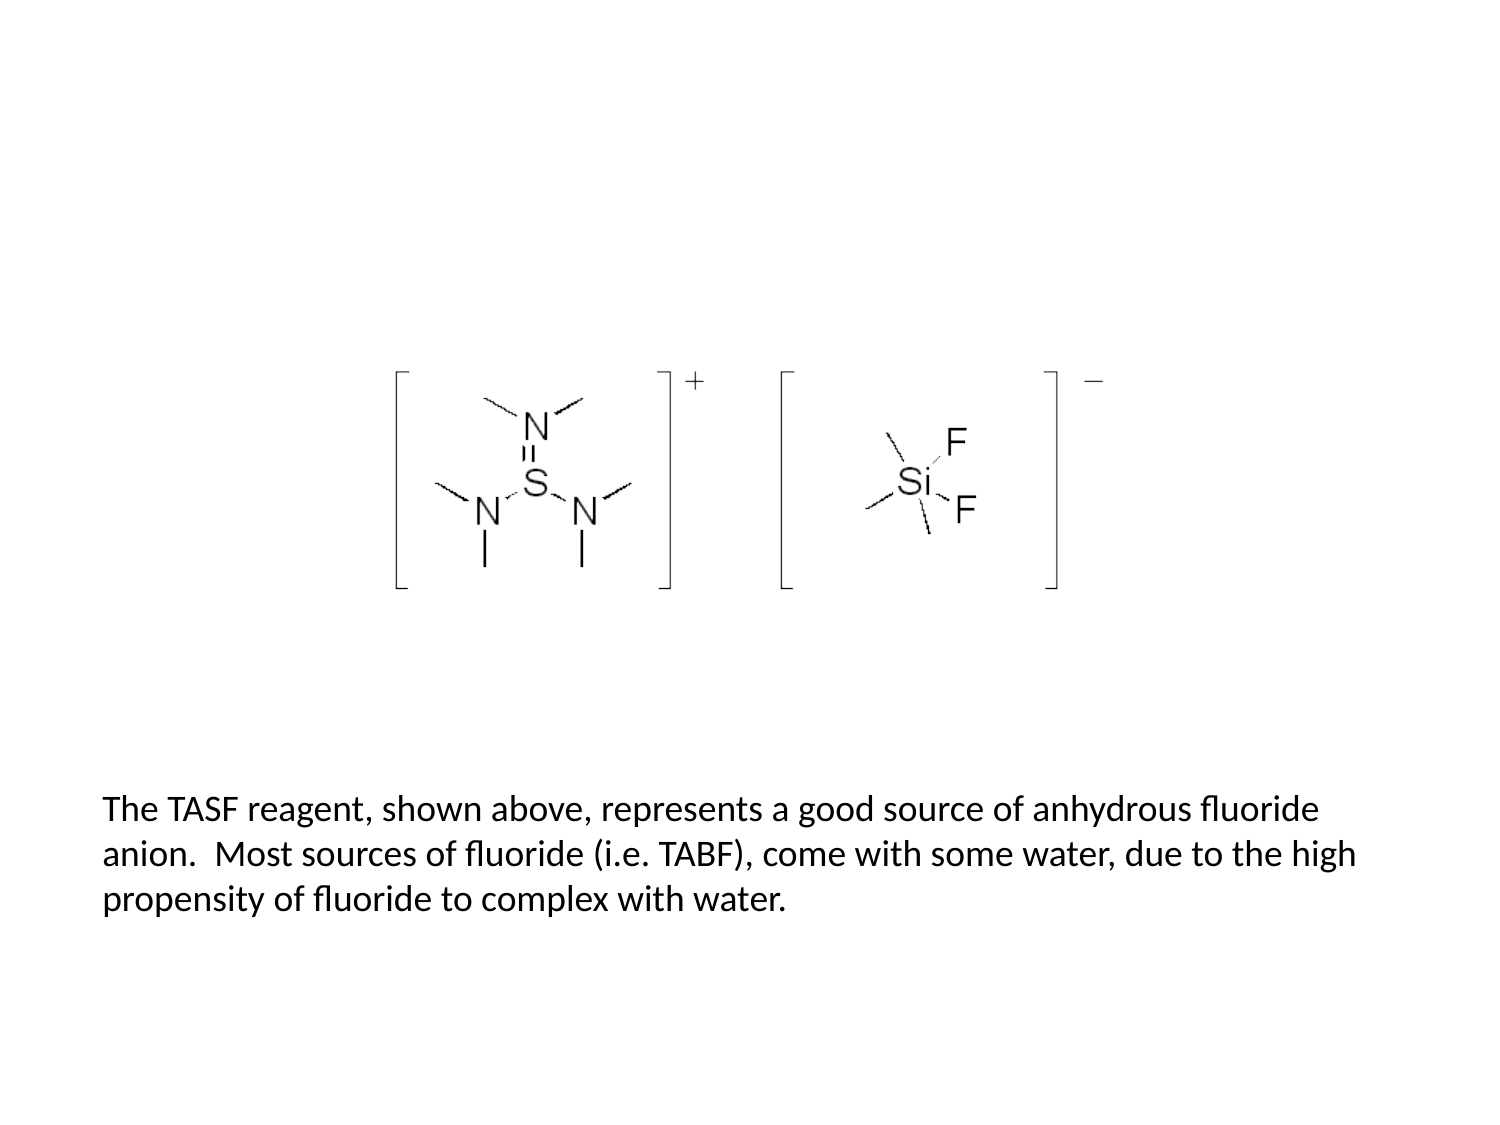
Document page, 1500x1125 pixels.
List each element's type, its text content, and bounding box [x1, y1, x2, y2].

text_box The TASF reagent, shown above, represents a good source of anhydrous fluoride anion. Most sources of fluoride (i.e. TABF), come with some water, due to the high propensity of fluoride to complex with water. [87, 776, 1413, 927]
picture [388, 362, 1108, 599]
